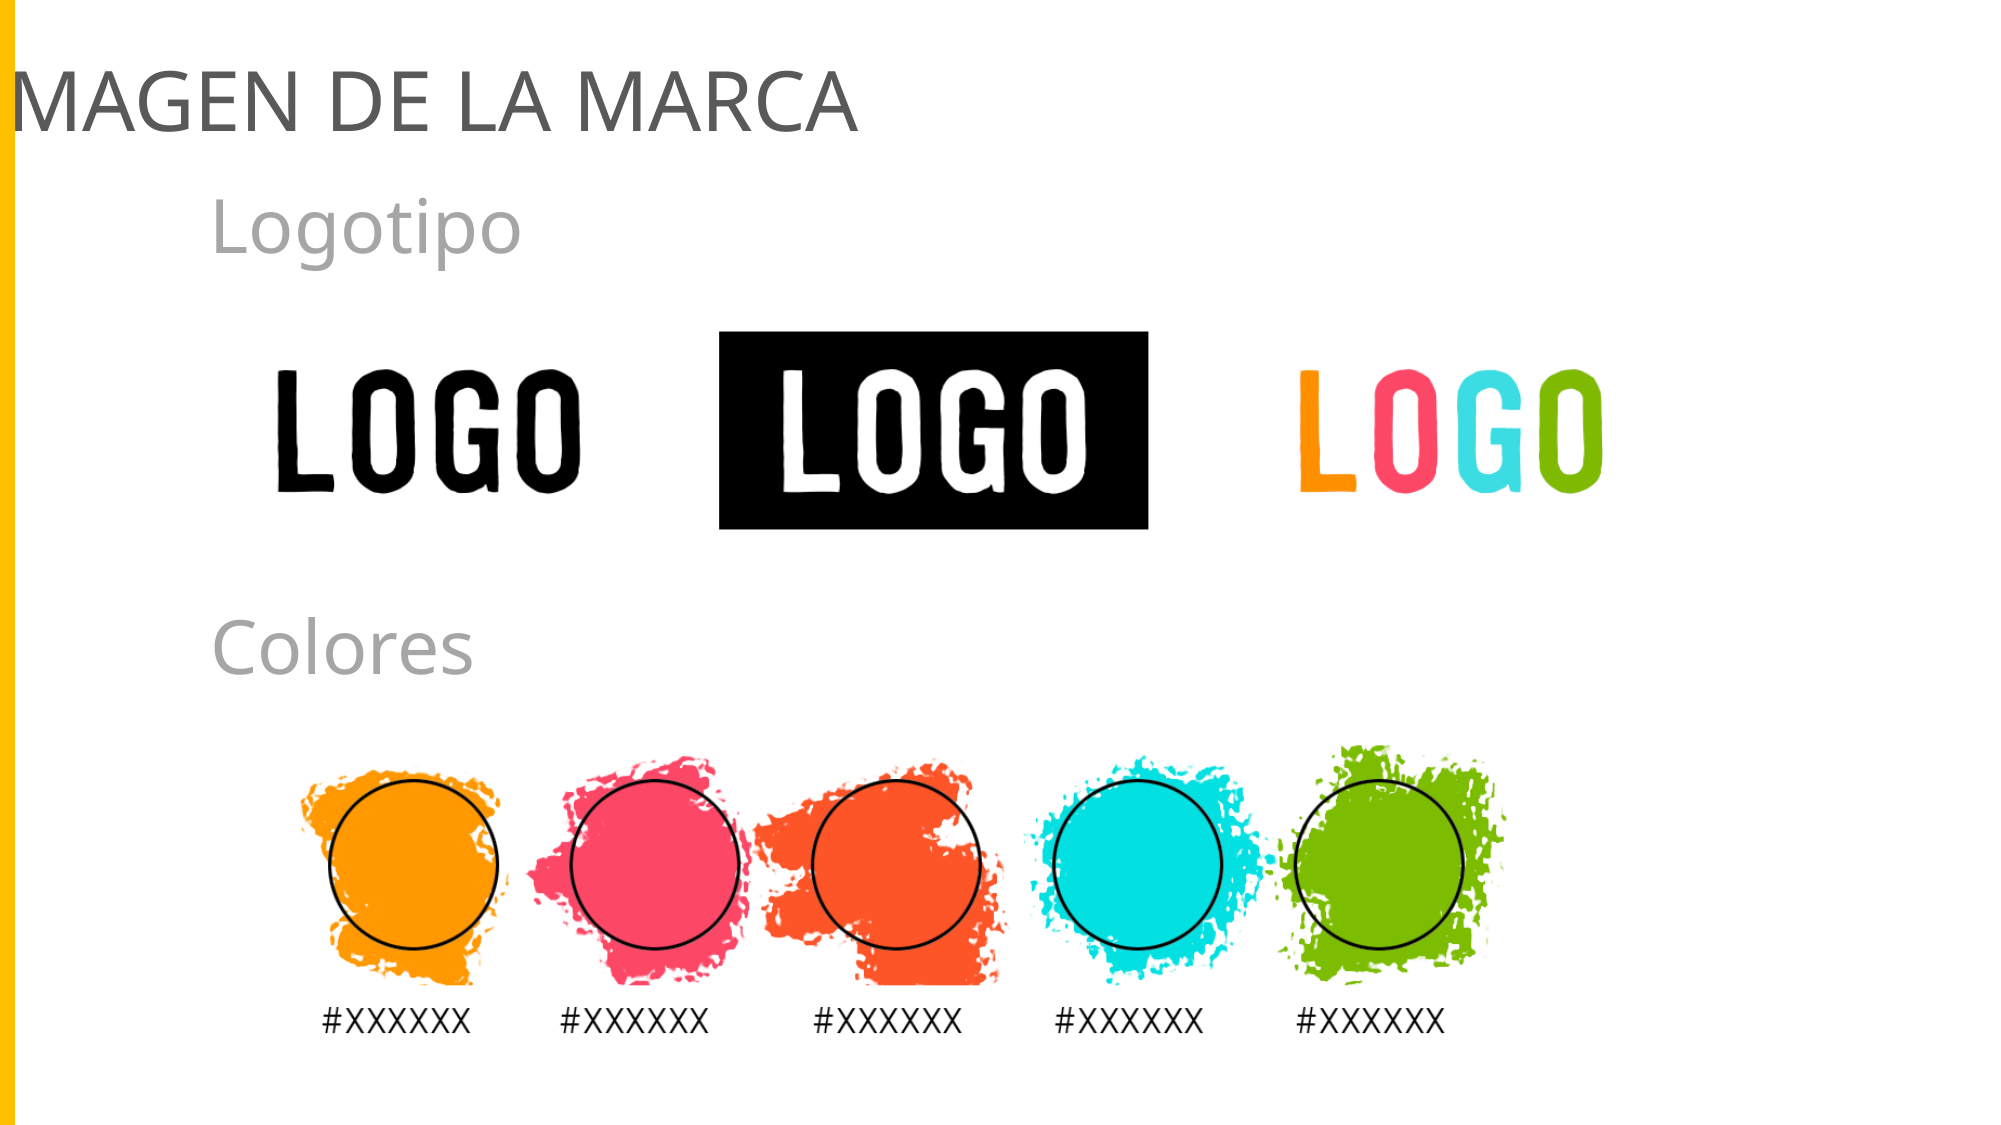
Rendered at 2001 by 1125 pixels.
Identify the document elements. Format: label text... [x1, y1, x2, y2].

picture [261, 715, 1547, 1057]
picture [239, 315, 1643, 566]
text_box Logotipo [195, 171, 1000, 276]
text_box Colores [195, 591, 1139, 697]
text_box IMAGEN DE LA MARCA [16, 40, 875, 156]
text_box [0, 0, 16, 1125]
